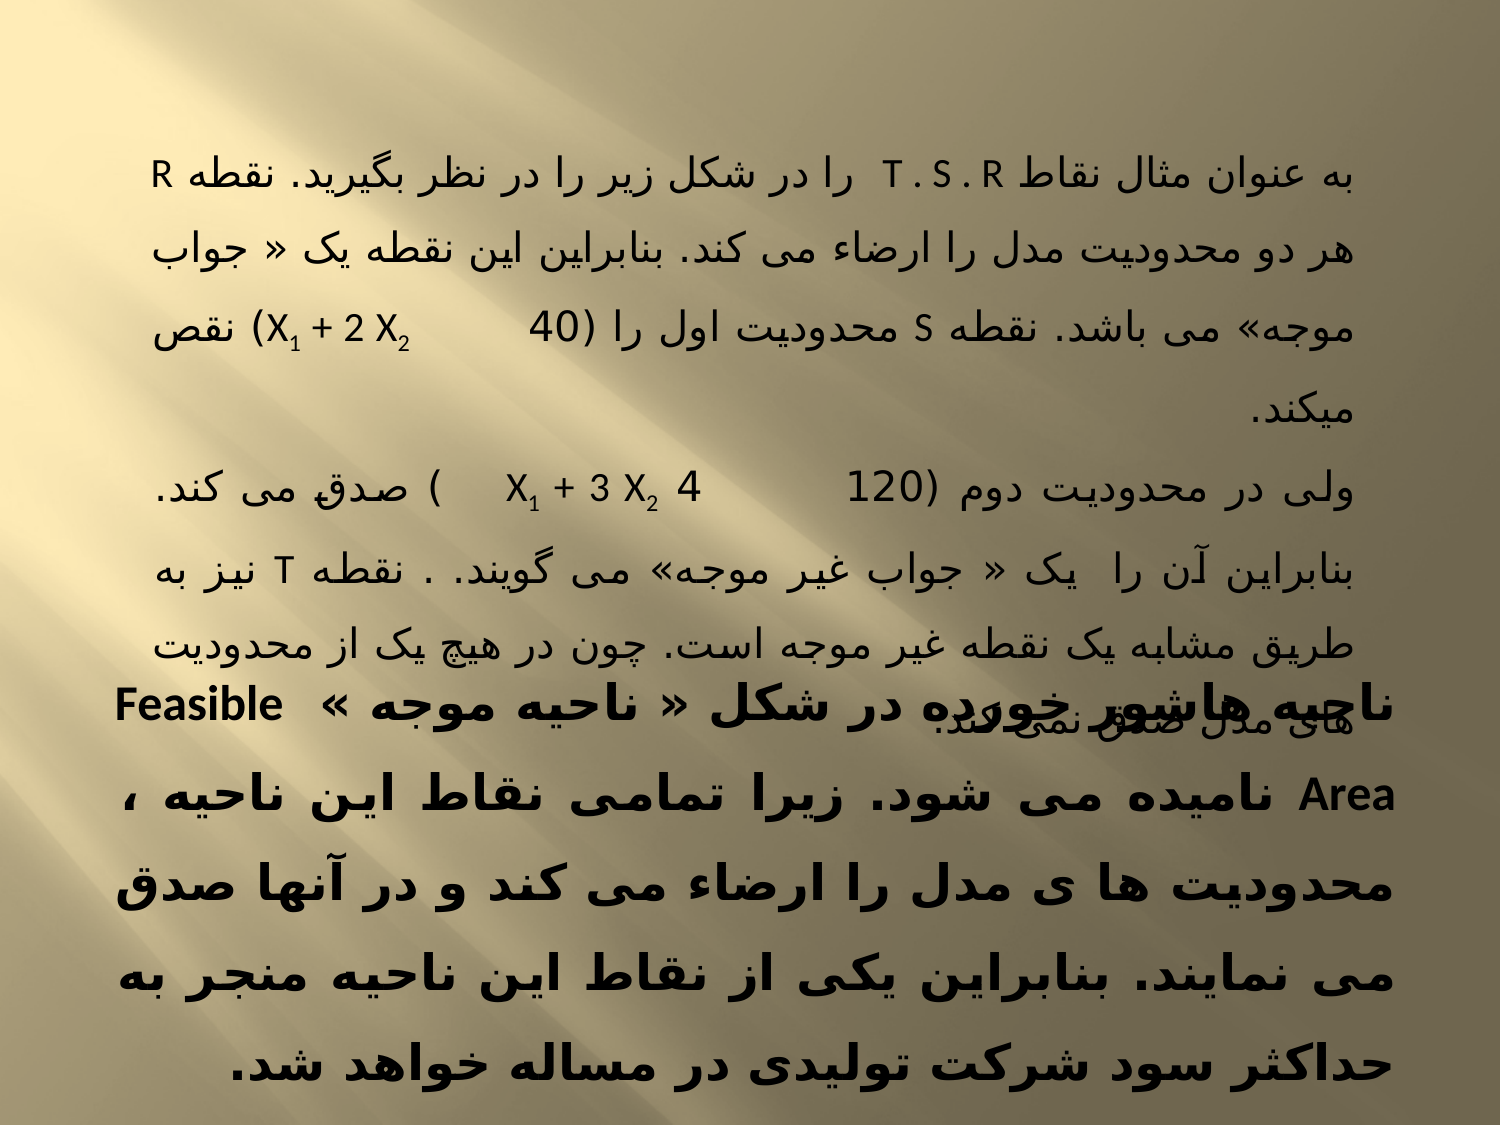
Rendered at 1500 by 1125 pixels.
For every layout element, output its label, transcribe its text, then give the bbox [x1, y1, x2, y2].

text_box ناحیه هاشور خورده در شکل « ناحیه موجه » Feasible Area نامیده می شود. زیرا تمامی نقاط این ناحیه ، محدودیت ها ی مدل را ارضاء می کند و در آنها صدق می نمایند. بنابراین یکی از نقاط این ناحیه منجر به حداکثر سود شرکت تولیدی در مساله خواهد شد. [99, 633, 1411, 1099]
